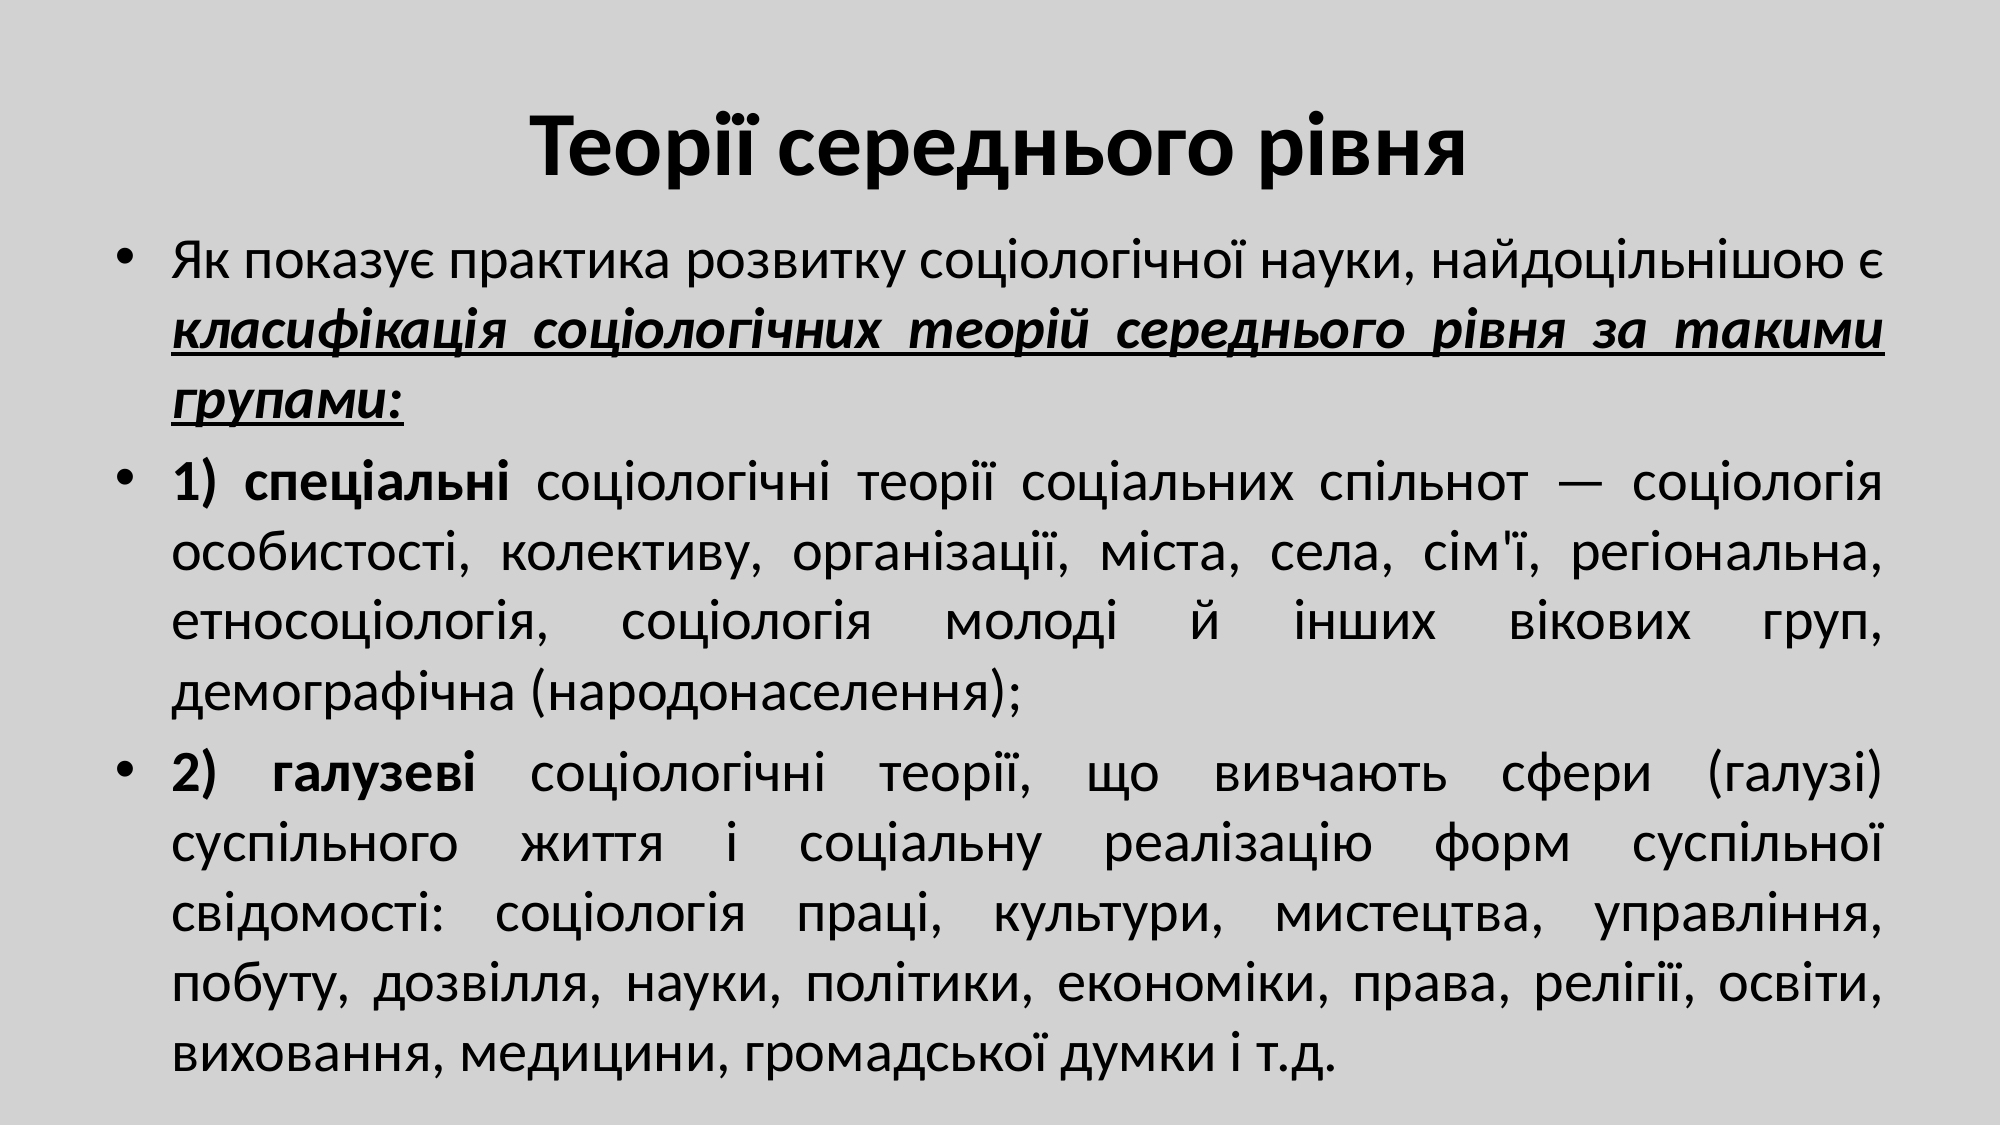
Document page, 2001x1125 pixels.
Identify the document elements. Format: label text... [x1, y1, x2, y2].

list Як показує практика розвитку соціологічної науки, найдоцільнішою є класифікація соціологічних теорій середнього рівня за такими групами: 1) спеціальні соціологічні теорії соціальних спільнот — соціологія особистості, колективу, організації, міста, села, сім'ї, регіональна, етносоціологія, соціологія молоді й інших вікових груп, демографічна (народонаселення); 2) галузеві соціологічні теорії, що вивчають сфери (галузі) суспільного життя і соціальну реалізацію форм суспільної свідомості: соціологія праці, культури, мистецтва, управління, побуту, дозвілля, науки, політики, економіки, права, релігії, освіти, виховання, медицини, громадської думки і т.д. [99, 212, 1900, 1088]
title Теорії середнього рівня [99, 45, 1900, 212]
